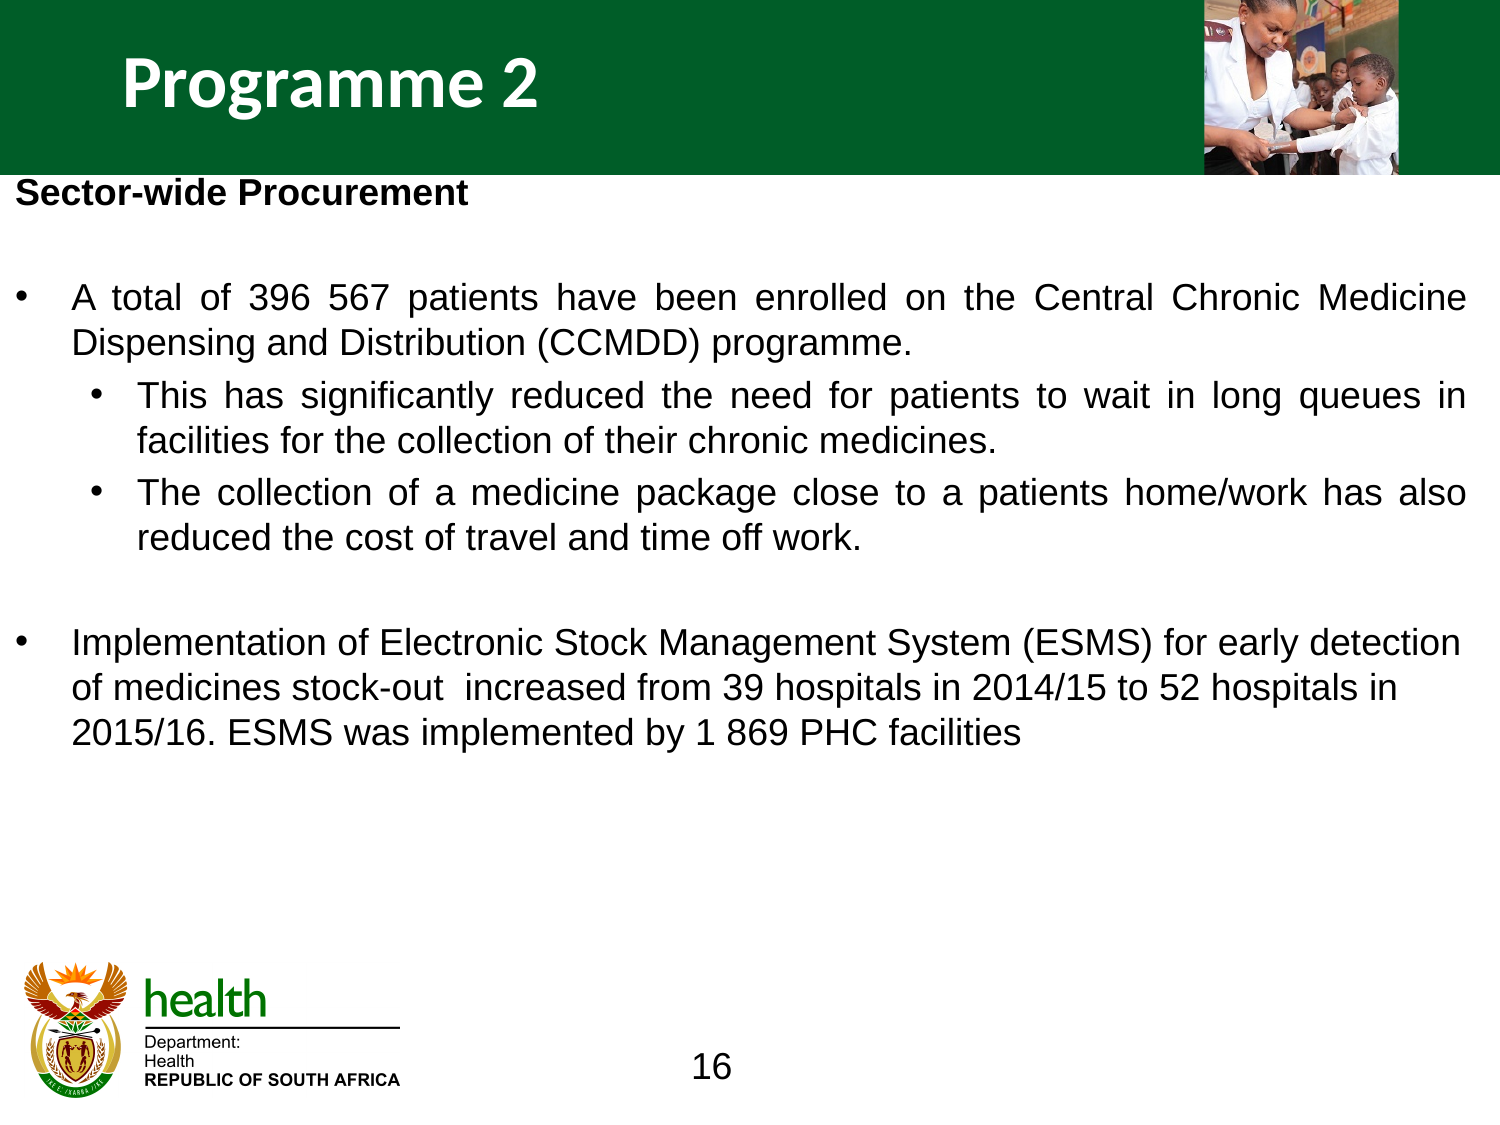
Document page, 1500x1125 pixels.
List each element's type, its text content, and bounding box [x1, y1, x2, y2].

text_box 16 [549, 1034, 875, 1096]
picture [1204, 0, 1399, 24]
picture [24, 971, 400, 1098]
list Sector-wide Procurement A total of 396 567 patients have been enrolled on the Central Chronic Medicine Dispensing and Distribution (CCMDD) programme. This has significantly reduced the need for patients to wait in long queues in facilities for the collection of their chronic medicines. The collection of a medicine package close to a patients home/work has also reduced the cost of travel and time off work. Implementation of Electronic Stock Management System (ESMS) for early detection of medicines stock-out increased from 39 hospitals in 2014/15 to 52 hospitals in 2015/16. ESMS was implemented by 1 869 PHC facilities [0, 160, 1483, 971]
title Programme 2 [75, 24, 1425, 188]
